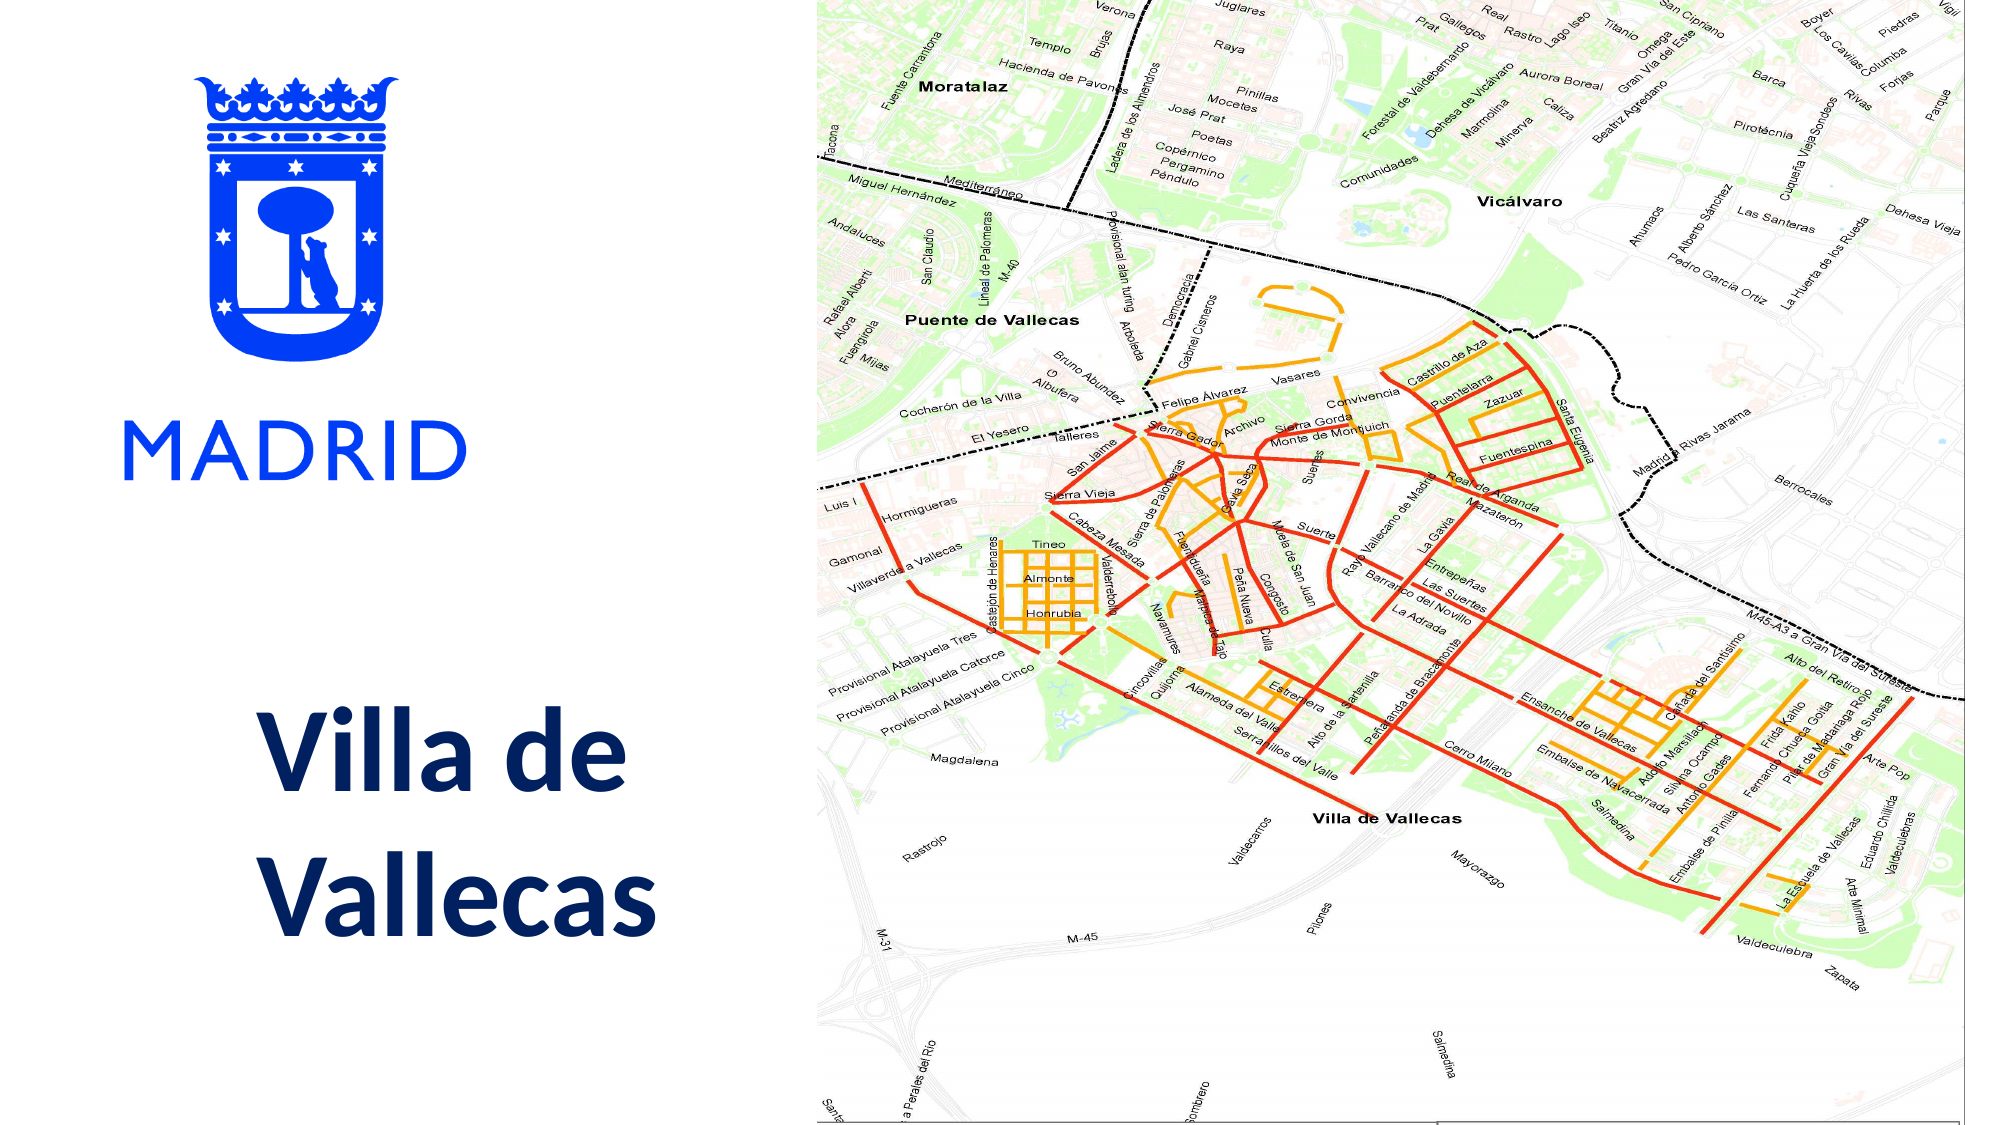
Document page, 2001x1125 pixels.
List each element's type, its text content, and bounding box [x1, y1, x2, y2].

picture [817, 0, 1965, 1125]
text_box Villa de Vallecas [241, 663, 817, 969]
picture [72, 43, 500, 510]
